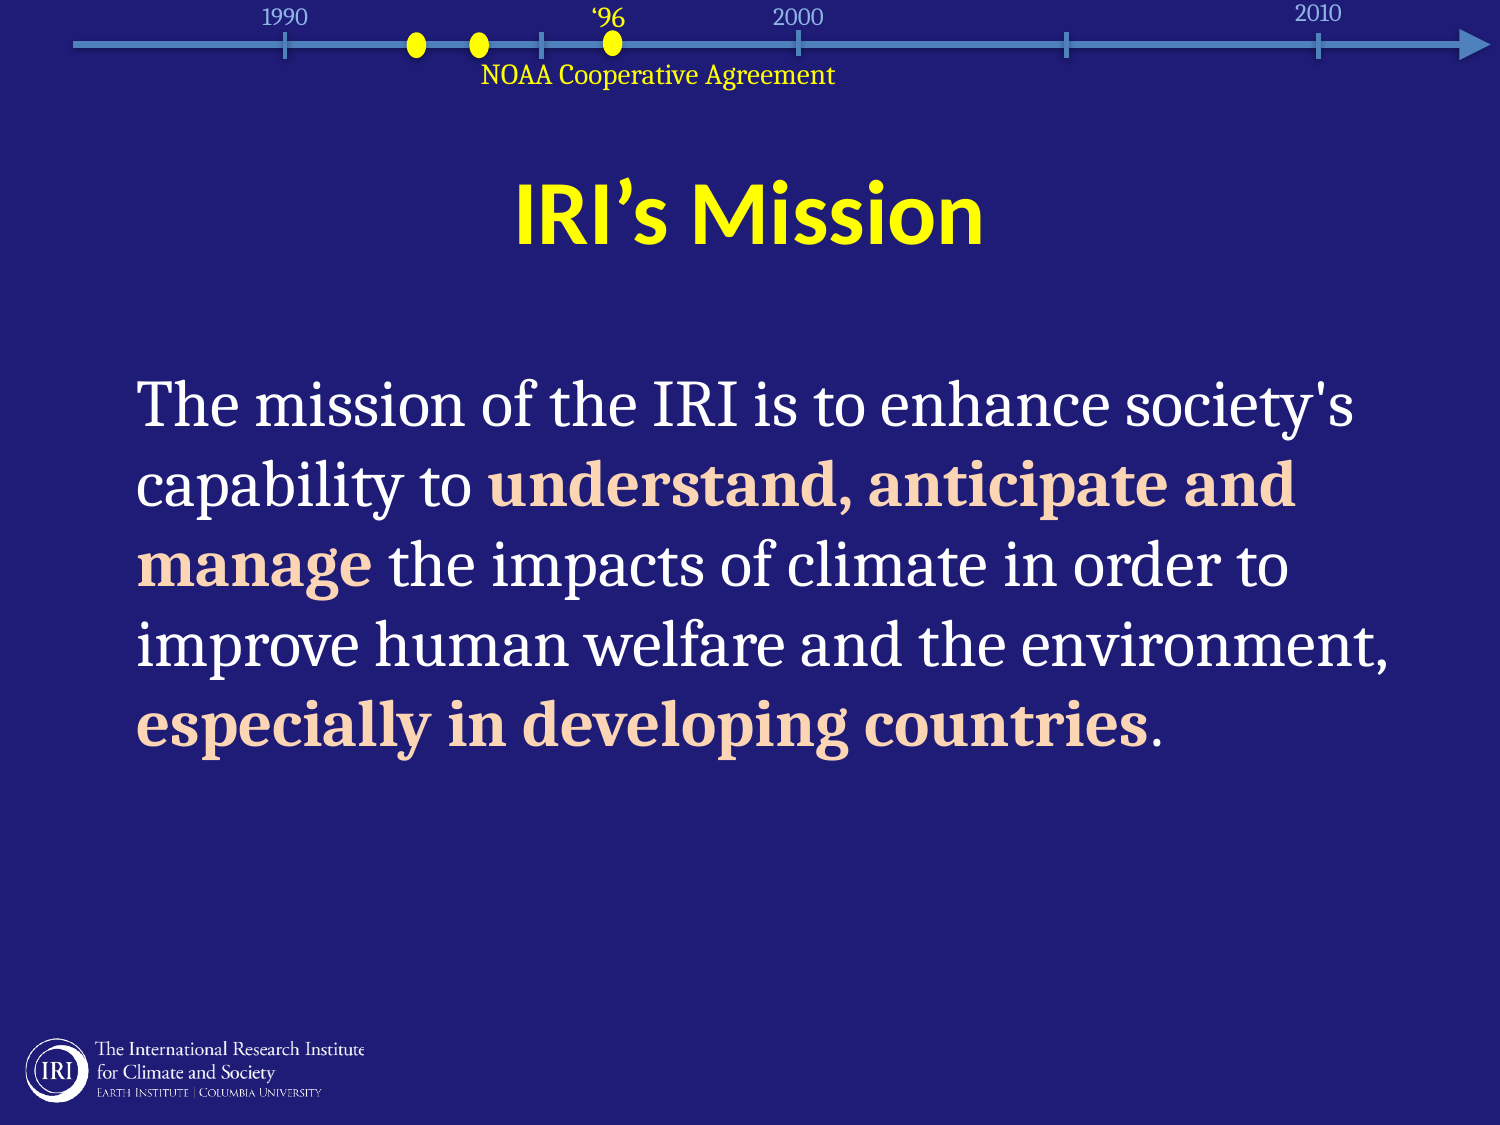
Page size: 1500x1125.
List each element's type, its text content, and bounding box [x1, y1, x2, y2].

text_box IRI’s Mission [74, 145, 1425, 334]
text_box The mission of the IRI is to enhance society's capability to understand, anticipate and manage the impacts of climate in order to improve human welfare and the environment, especially in developing countries. [121, 352, 1409, 1050]
text_box NOAA Cooperative Agreement [465, 69, 851, 98]
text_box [72, 0, 1491, 60]
